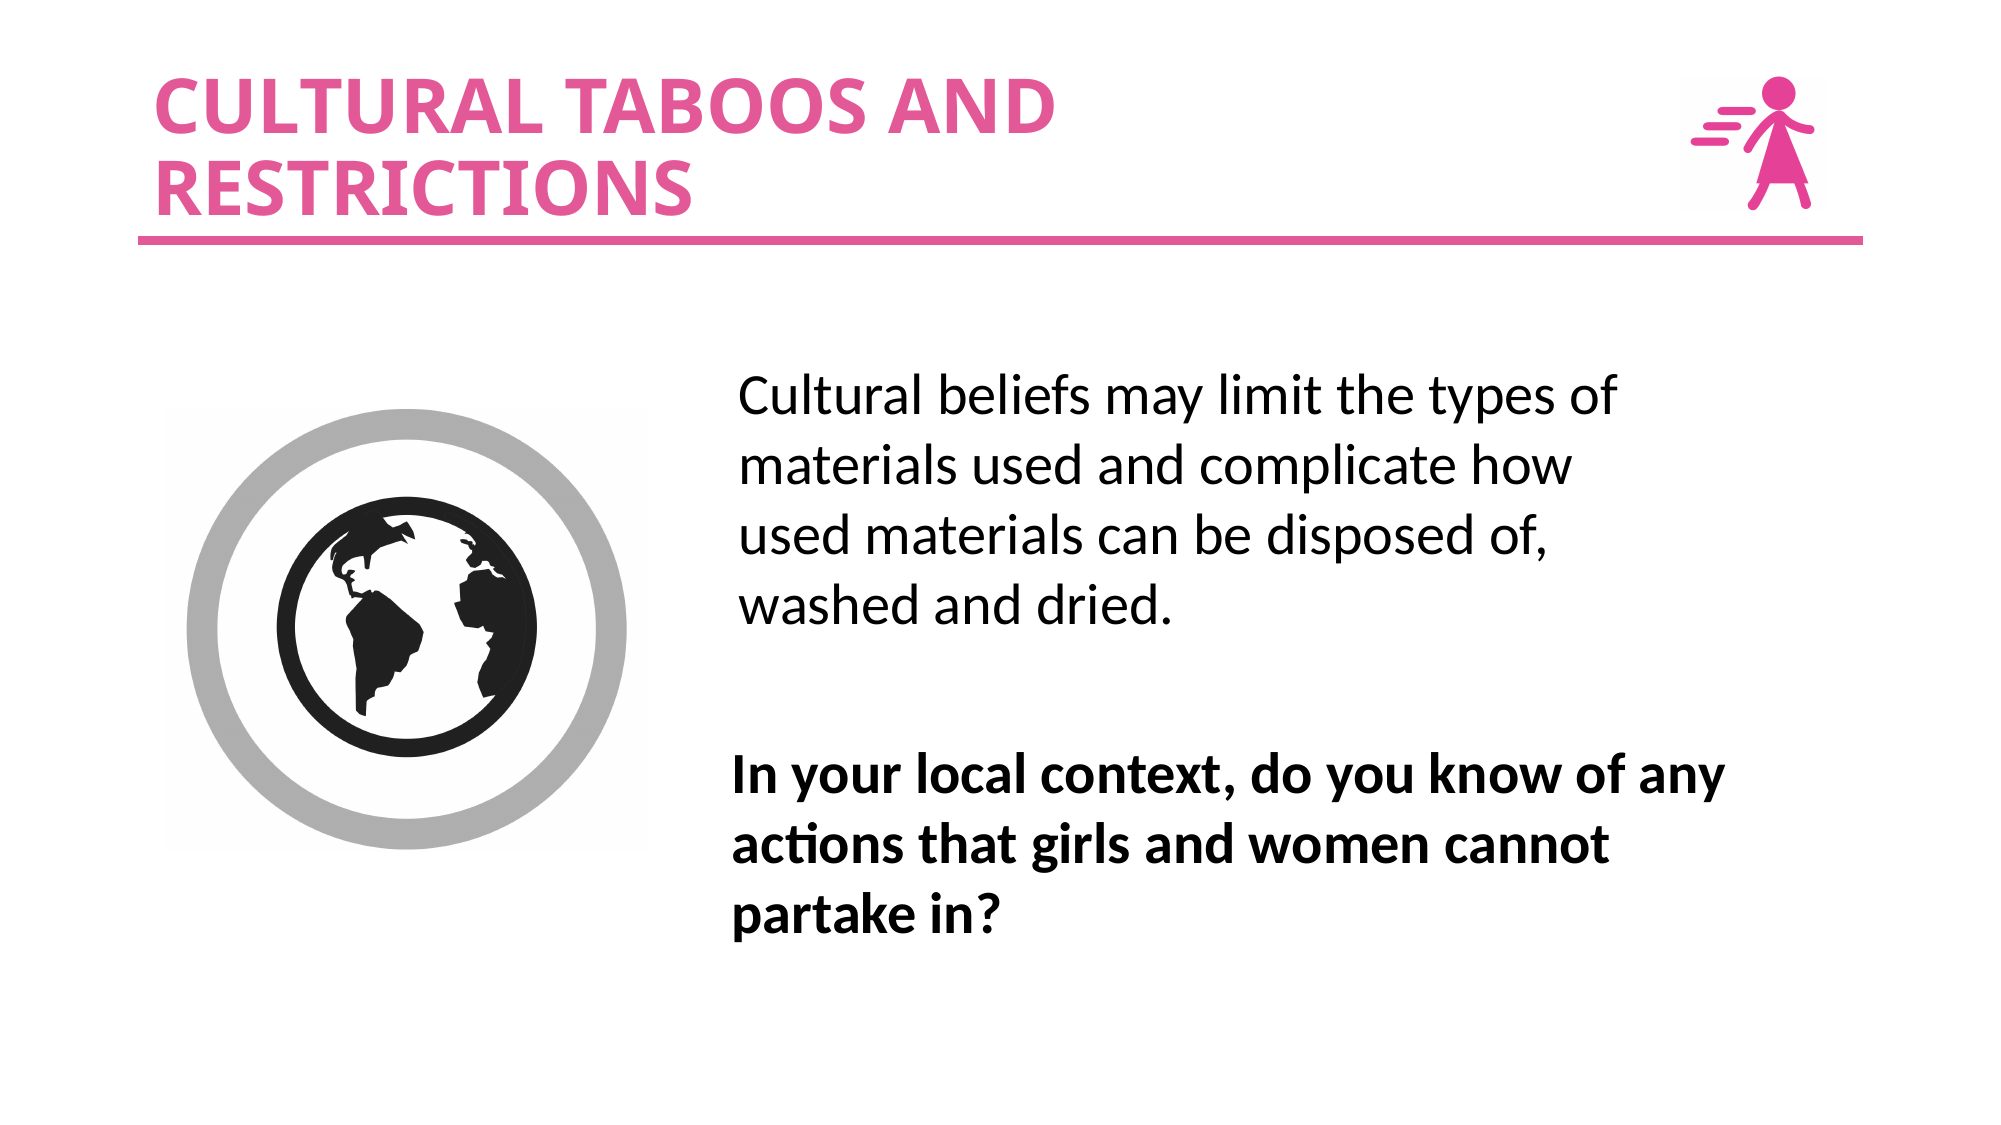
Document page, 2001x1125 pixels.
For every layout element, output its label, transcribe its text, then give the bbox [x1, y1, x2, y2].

text_box Cultural beliefs may limit the types of materials used and complicate how used materials can be disposed of, washed and dried. [724, 349, 1711, 644]
text_box In your local context, do you know of any actions that girls and women cannot partake in? [717, 728, 1805, 953]
picture [1679, 76, 1826, 211]
picture [163, 407, 649, 852]
title CULTURAL TABOOS AND RESTRICTIONS [137, 59, 1499, 240]
